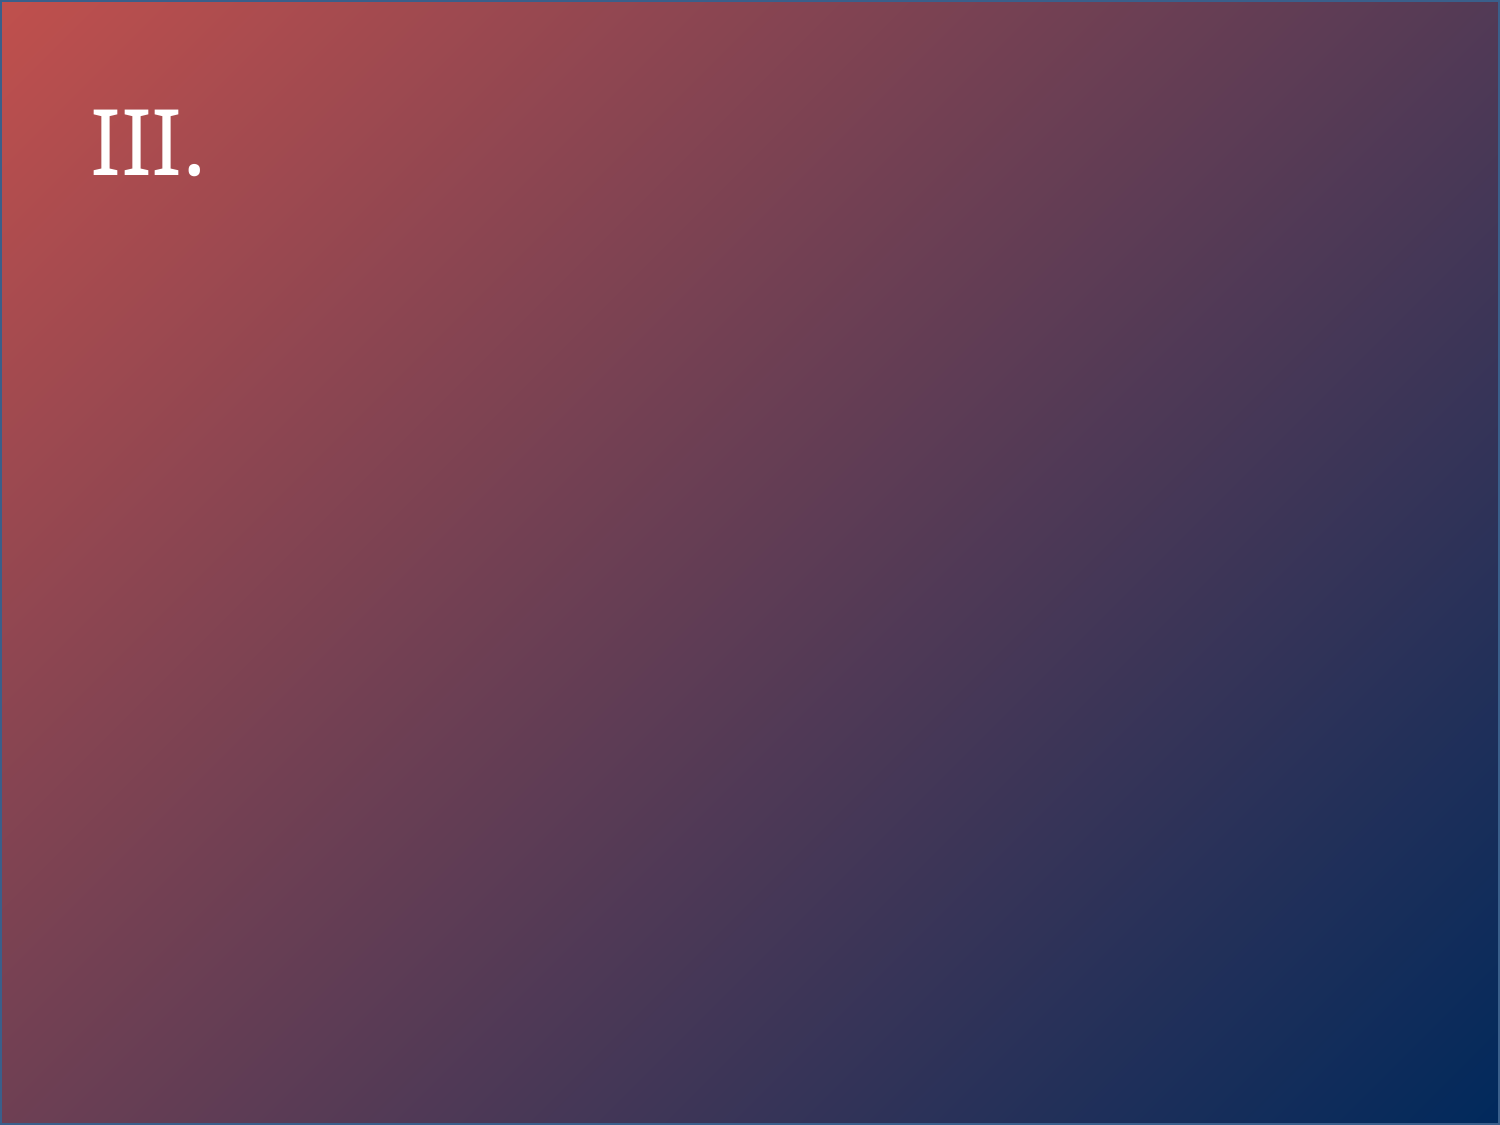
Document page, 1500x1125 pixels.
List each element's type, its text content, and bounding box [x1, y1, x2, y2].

title III. [75, 45, 1425, 233]
